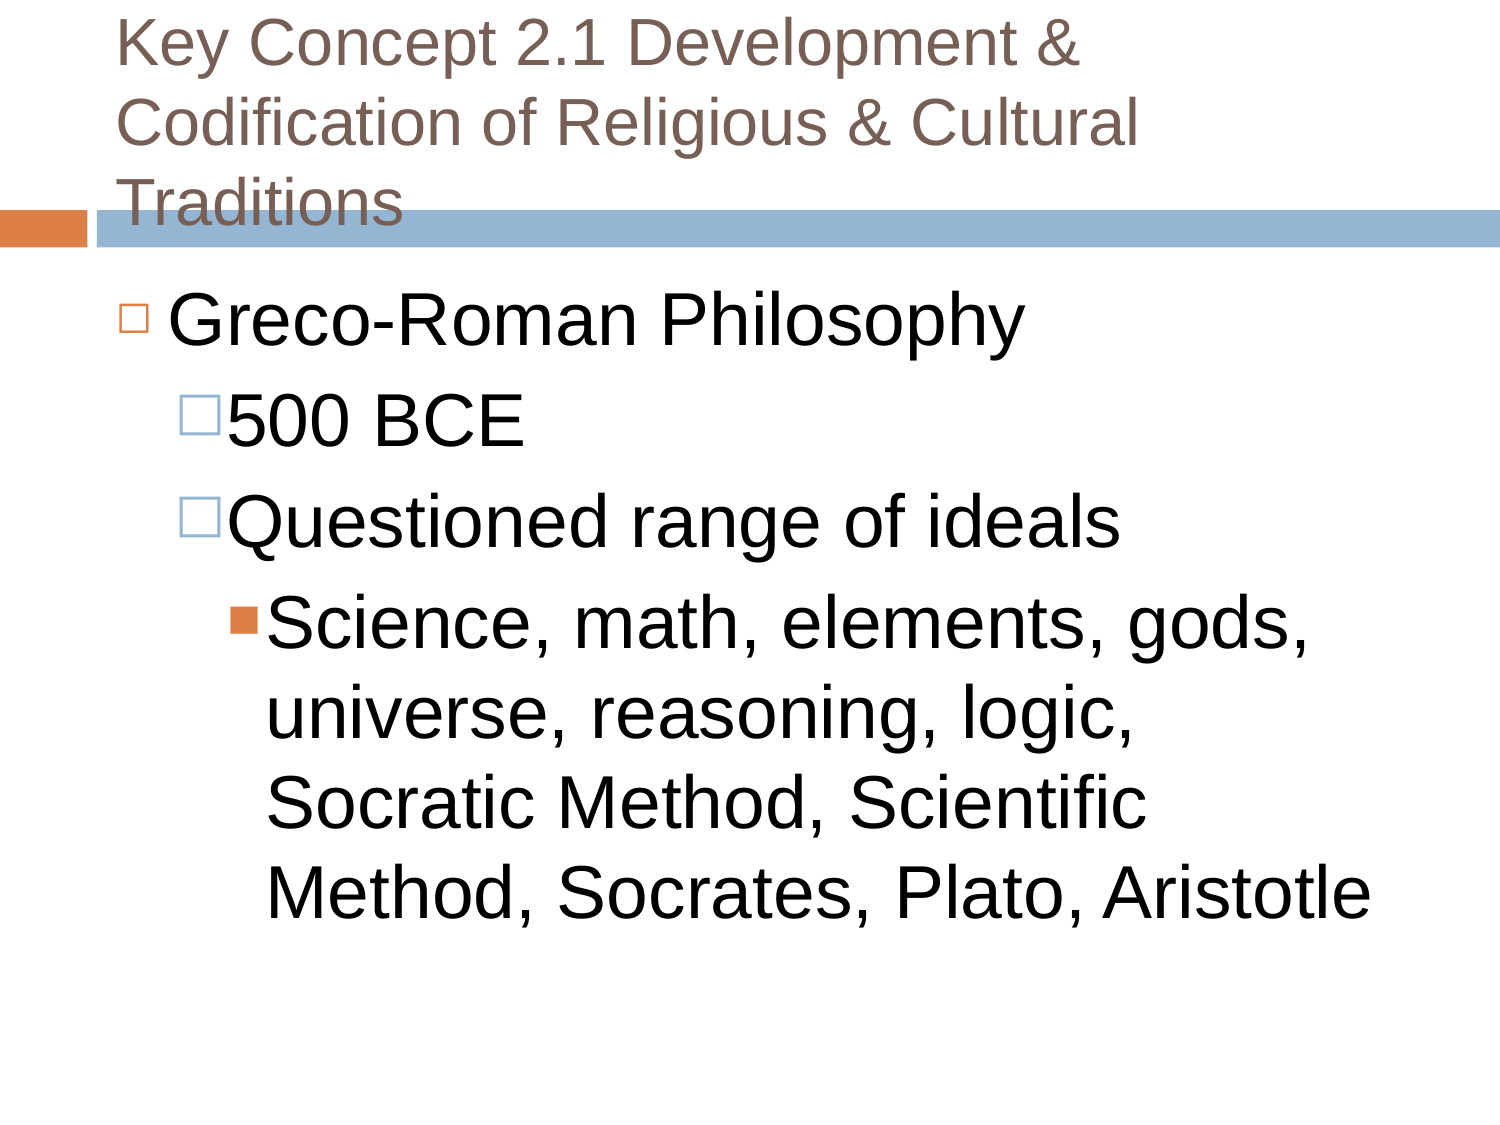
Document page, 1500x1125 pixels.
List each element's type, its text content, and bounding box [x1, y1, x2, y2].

list Greco-Roman Philosophy 500 BCE Questioned range of ideals Science, math, elements, gods, universe, reasoning, logic, Socratic Method, Scientific Method, Socrates, Plato, Aristotle [100, 262, 1438, 1000]
title Key Concept 2.1 Development & Codification of Religious & Cultural Traditions [100, 37, 1438, 200]
